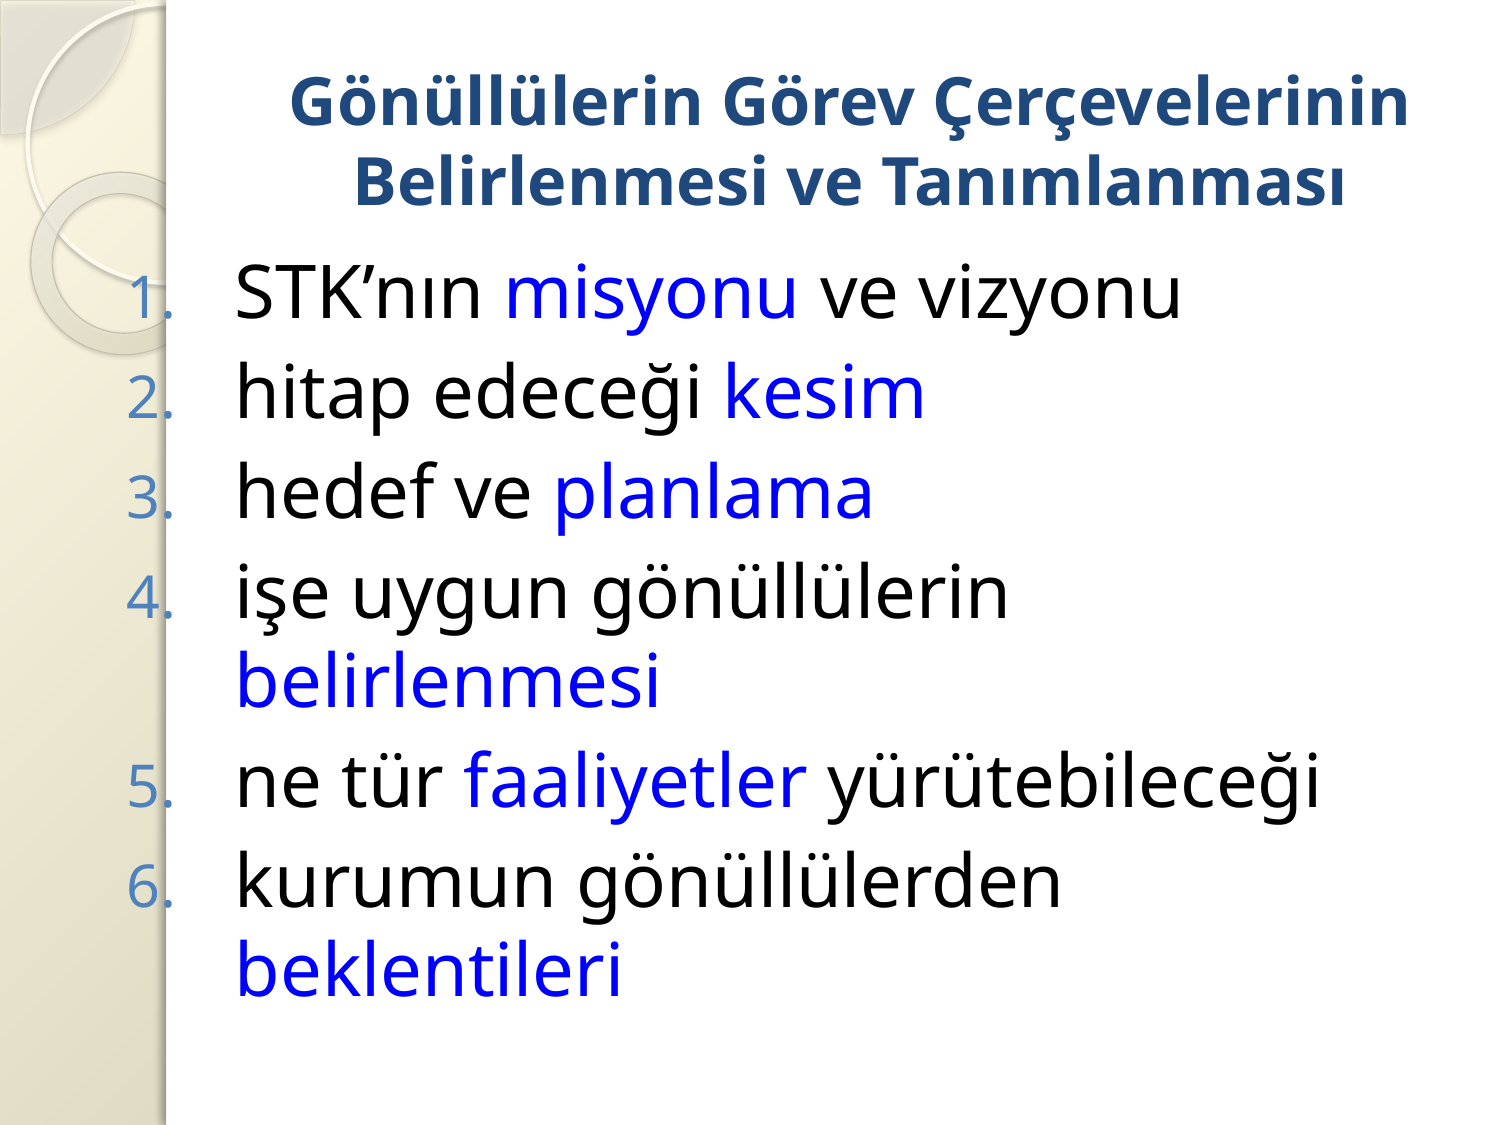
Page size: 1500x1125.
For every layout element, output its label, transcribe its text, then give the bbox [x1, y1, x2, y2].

title Gönüllülerin Görev Çerçevelerinin Belirlenmesi ve Tanımlanması [235, 45, 1466, 233]
list STK’nın misyonu ve vizyonu hitap edeceği kesim hedef ve planlama işe uygun gönüllülerin belirlenmesi ne tür faaliyetler yürütebileceği kurumun gönüllülerden beklentileri [99, 237, 1466, 1025]
